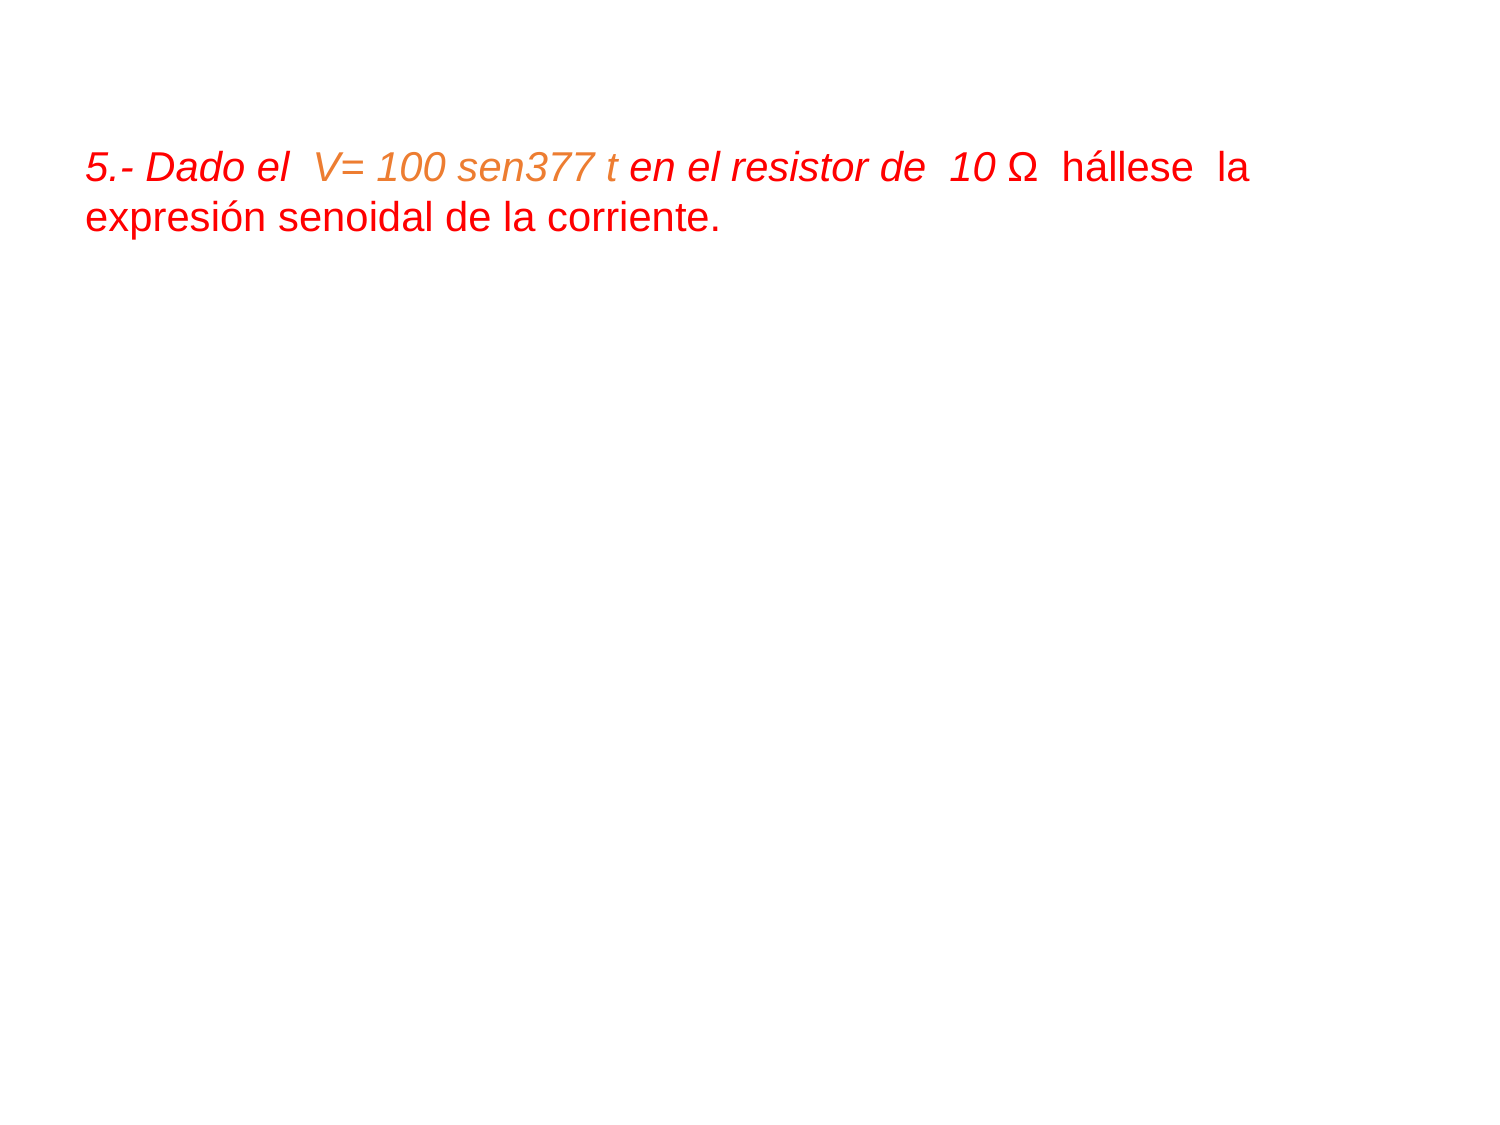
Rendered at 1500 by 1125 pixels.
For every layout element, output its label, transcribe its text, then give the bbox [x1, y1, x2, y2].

text_box 5.- Dado el V= 100 sen377 t en el resistor de 10 Ω hállese la expresión senoidal de la corriente. [70, 131, 1449, 337]
